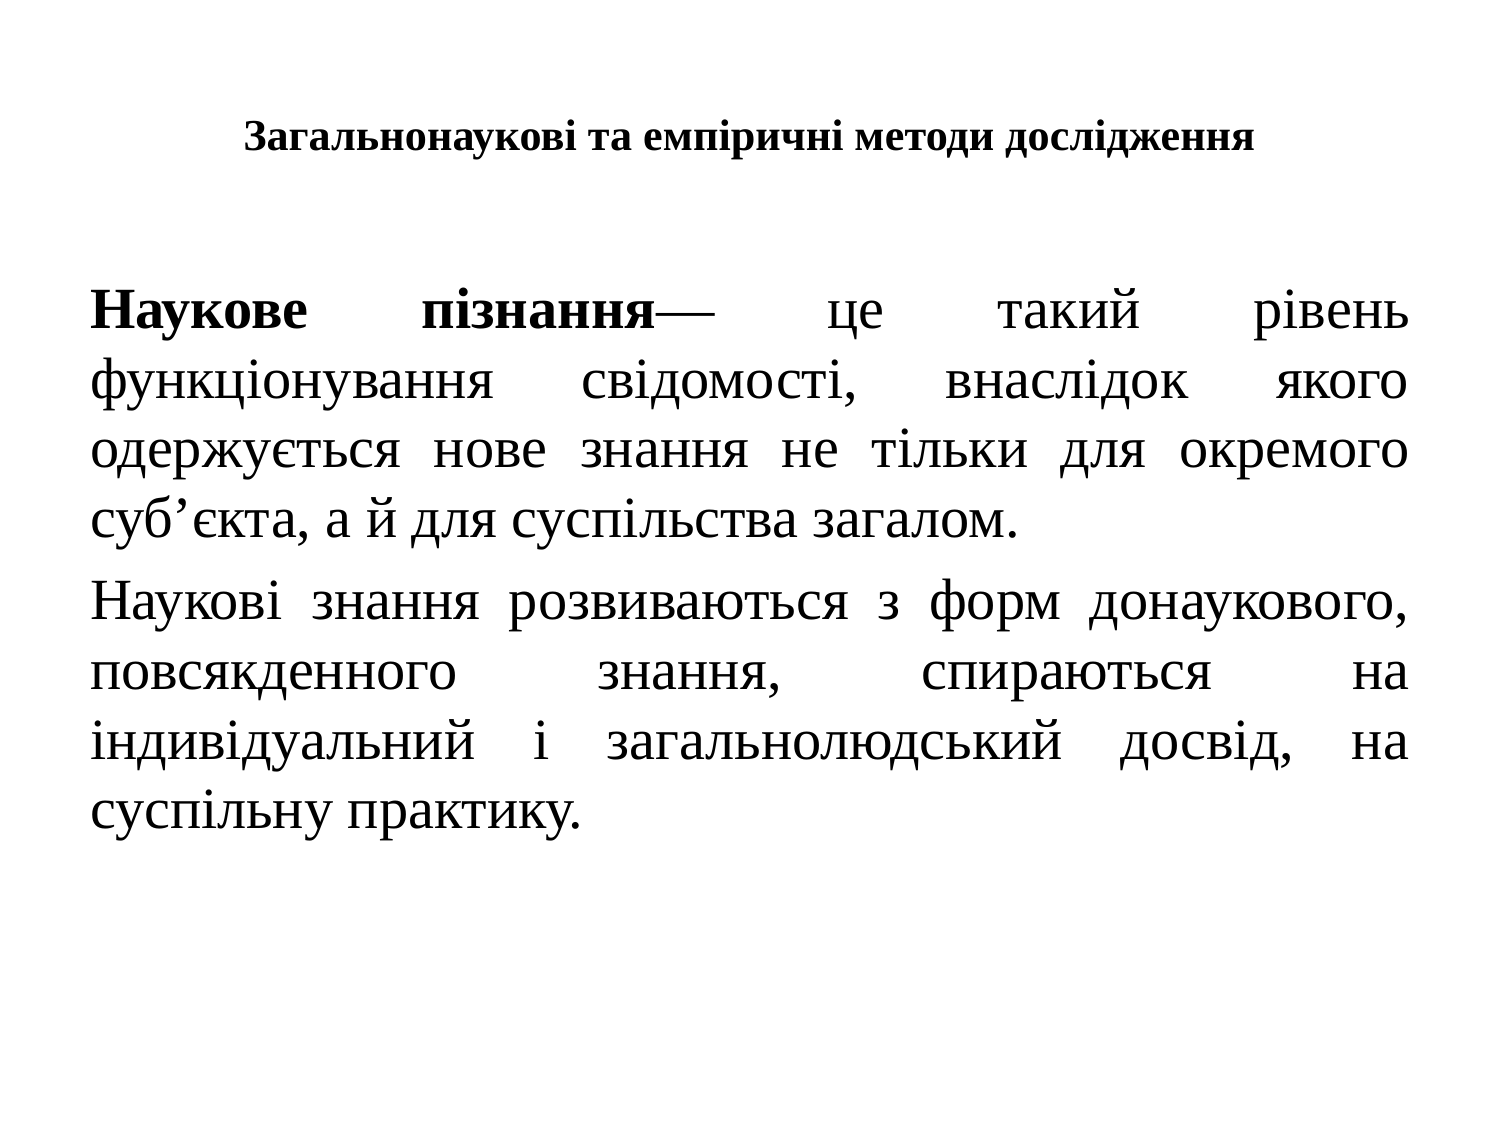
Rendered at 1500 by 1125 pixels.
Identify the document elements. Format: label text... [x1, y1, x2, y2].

title Загальнонаукові та емпіричні методи дослідження [75, 45, 1425, 233]
list Наукове пізнання— це такий рівень функціонування свідомості, внаслідок якого одержується нове знання не тільки для окремого суб’єкта, а й для суспільства загалом. Наукові знання розвиваються з форм донаукового, повсякденного знання, спираються на індивідуальний і загальнолюдський досвід, на суспільну практику. [75, 262, 1425, 1005]
